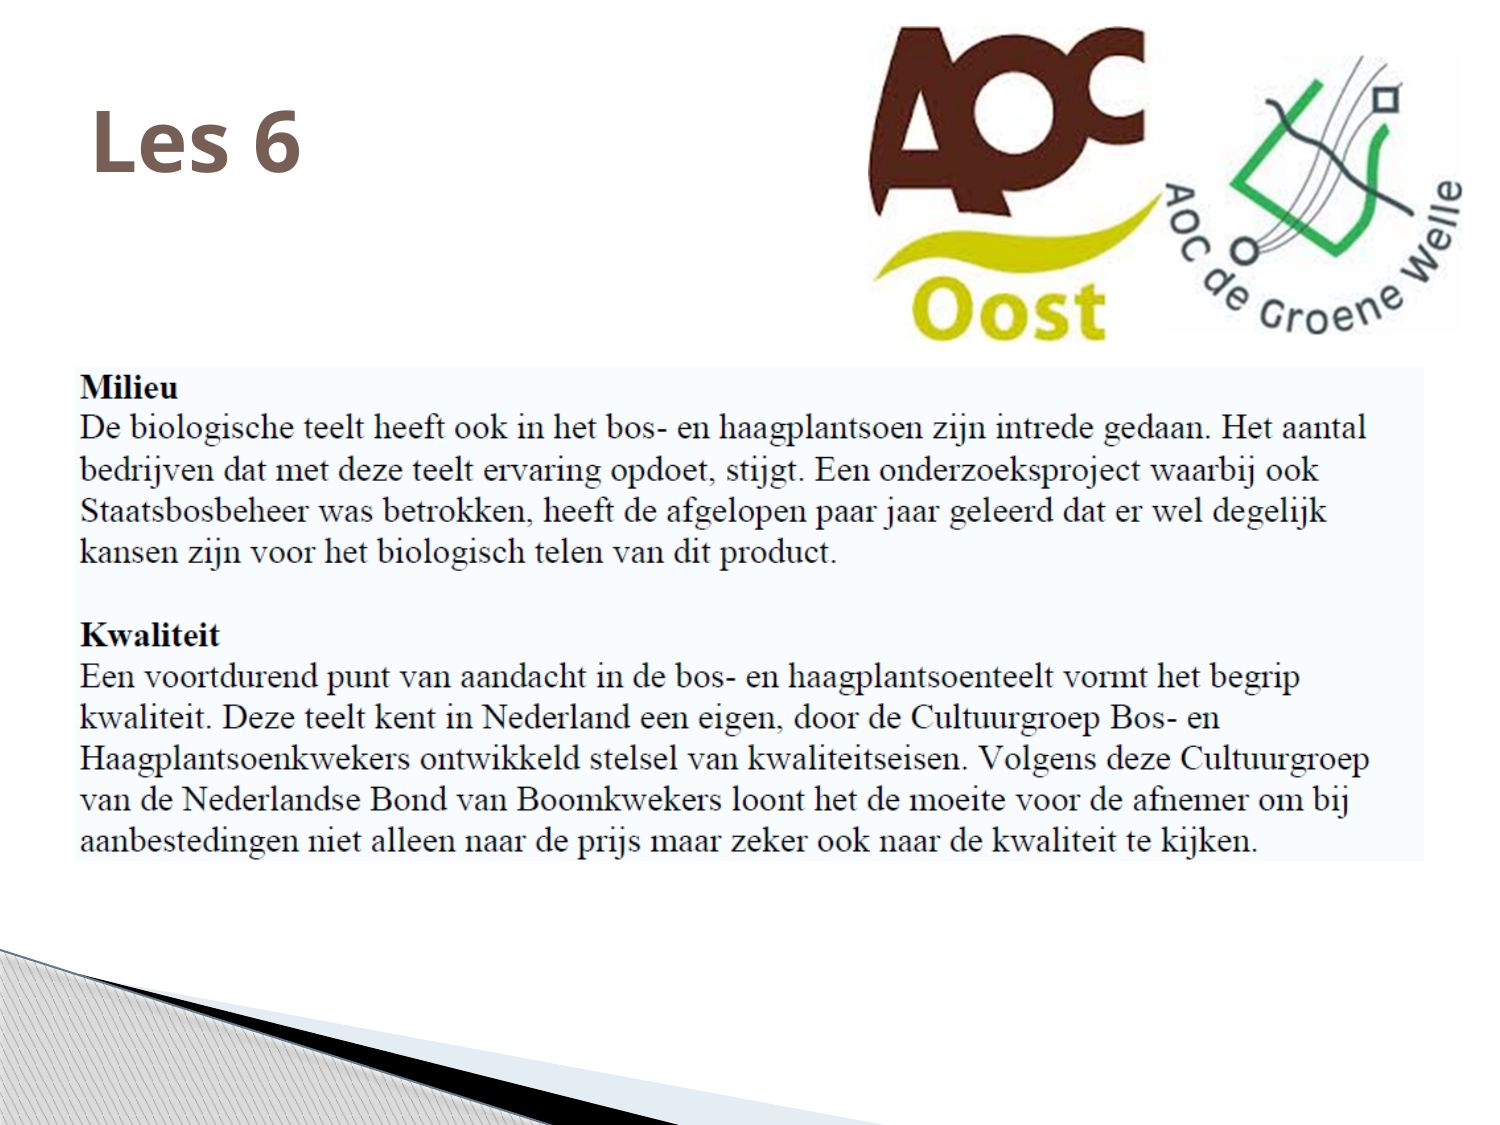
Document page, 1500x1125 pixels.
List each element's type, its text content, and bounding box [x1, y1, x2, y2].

title Les 6 [75, 45, 862, 233]
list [74, 367, 1426, 861]
picture [867, 26, 1473, 365]
